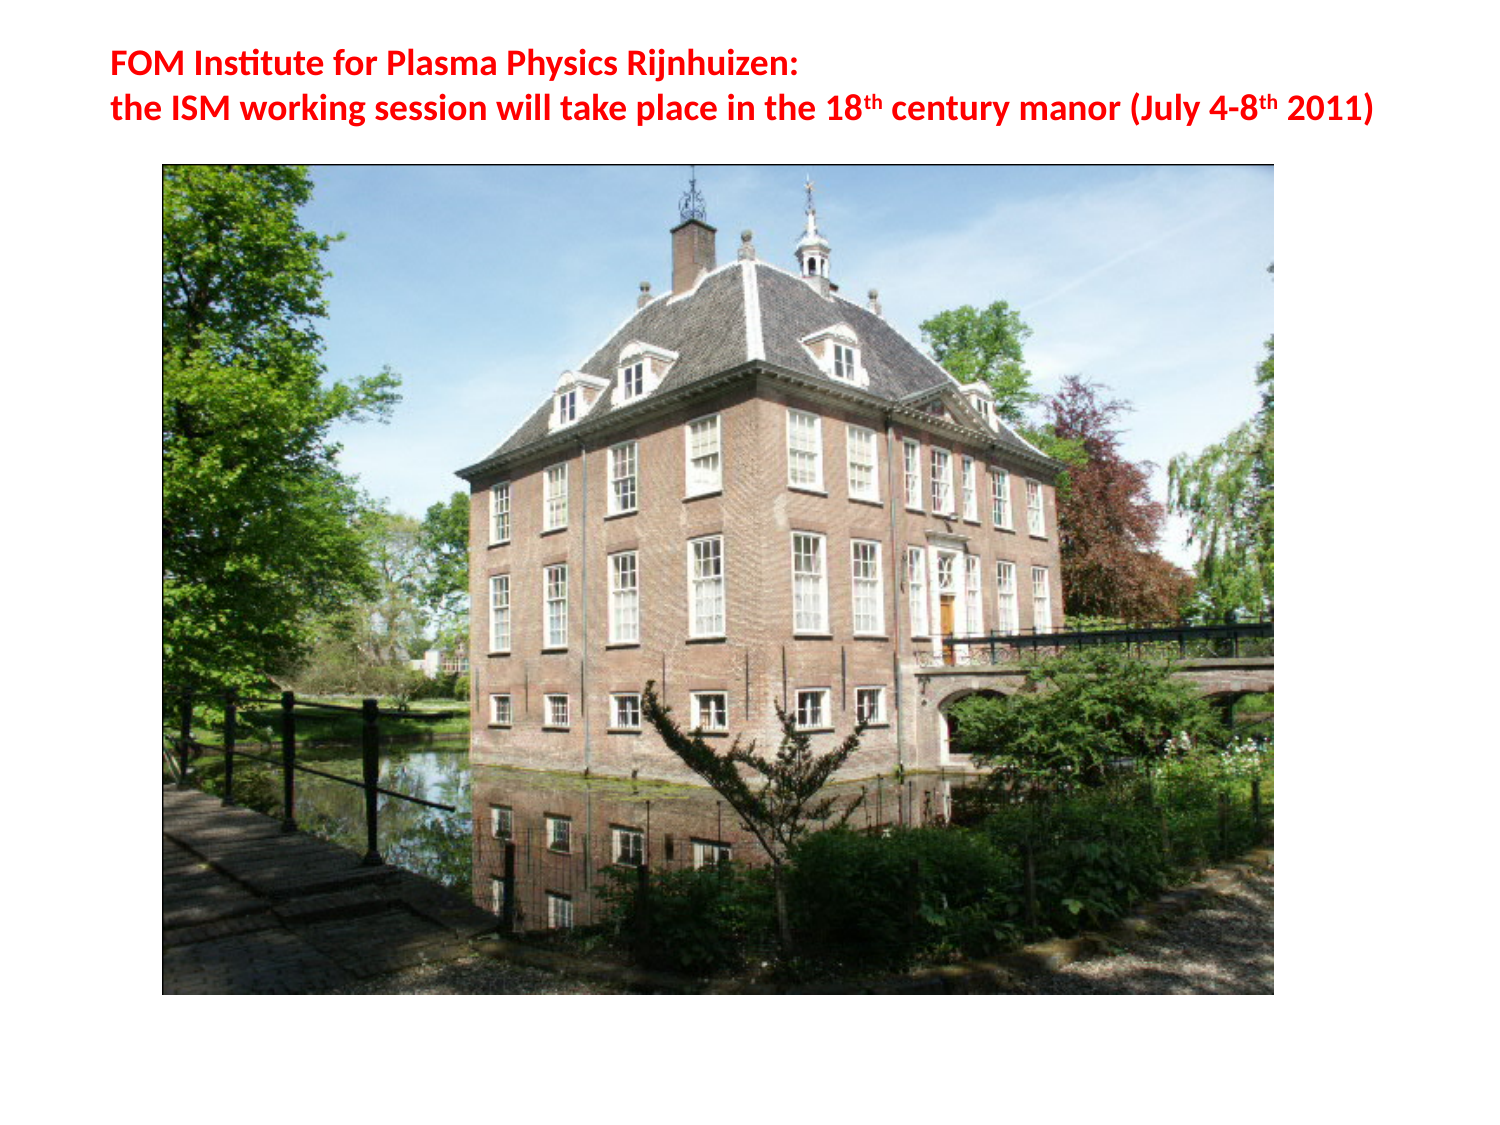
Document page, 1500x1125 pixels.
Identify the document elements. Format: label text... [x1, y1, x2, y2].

text_box FOM Institute for Plasma Physics Rijnhuizen: the ISM working session will take place in the 18th century manor (July 4-8th 2011) [95, 30, 1417, 136]
picture [162, 164, 1274, 995]
